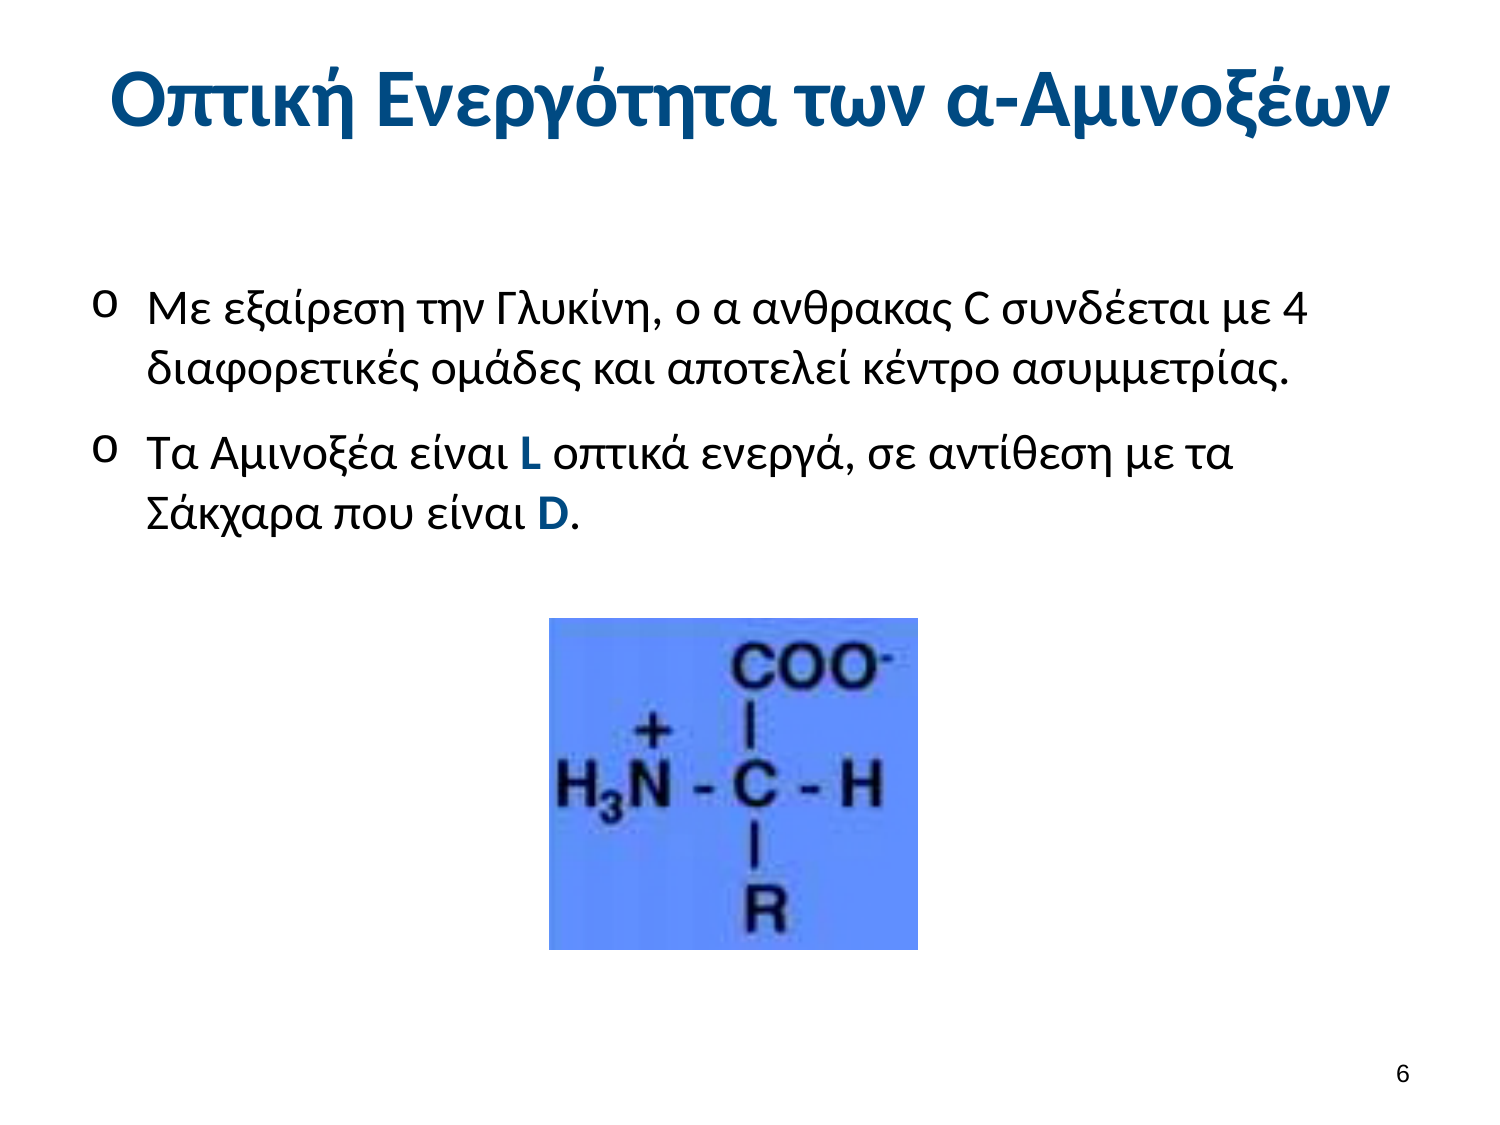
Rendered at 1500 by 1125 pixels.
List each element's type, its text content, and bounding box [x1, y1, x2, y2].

slide_number 5 [1074, 1042, 1425, 1103]
picture [548, 617, 919, 950]
list Με εξαίρεση την Γλυκίνη, ο α ανθρακας C συνδέεται με 4 διαφορετικές ομάδες και αποτελεί κέντρο ασυμμετρίας. Τα Αμινοξέα είναι L οπτικά ενεργά, σε αντίθεση με τα Σάκχαρα που είναι D. [75, 267, 1425, 1024]
title Οπτική Ενεργότητα των α-Αμινοξέων [76, 19, 1427, 169]
